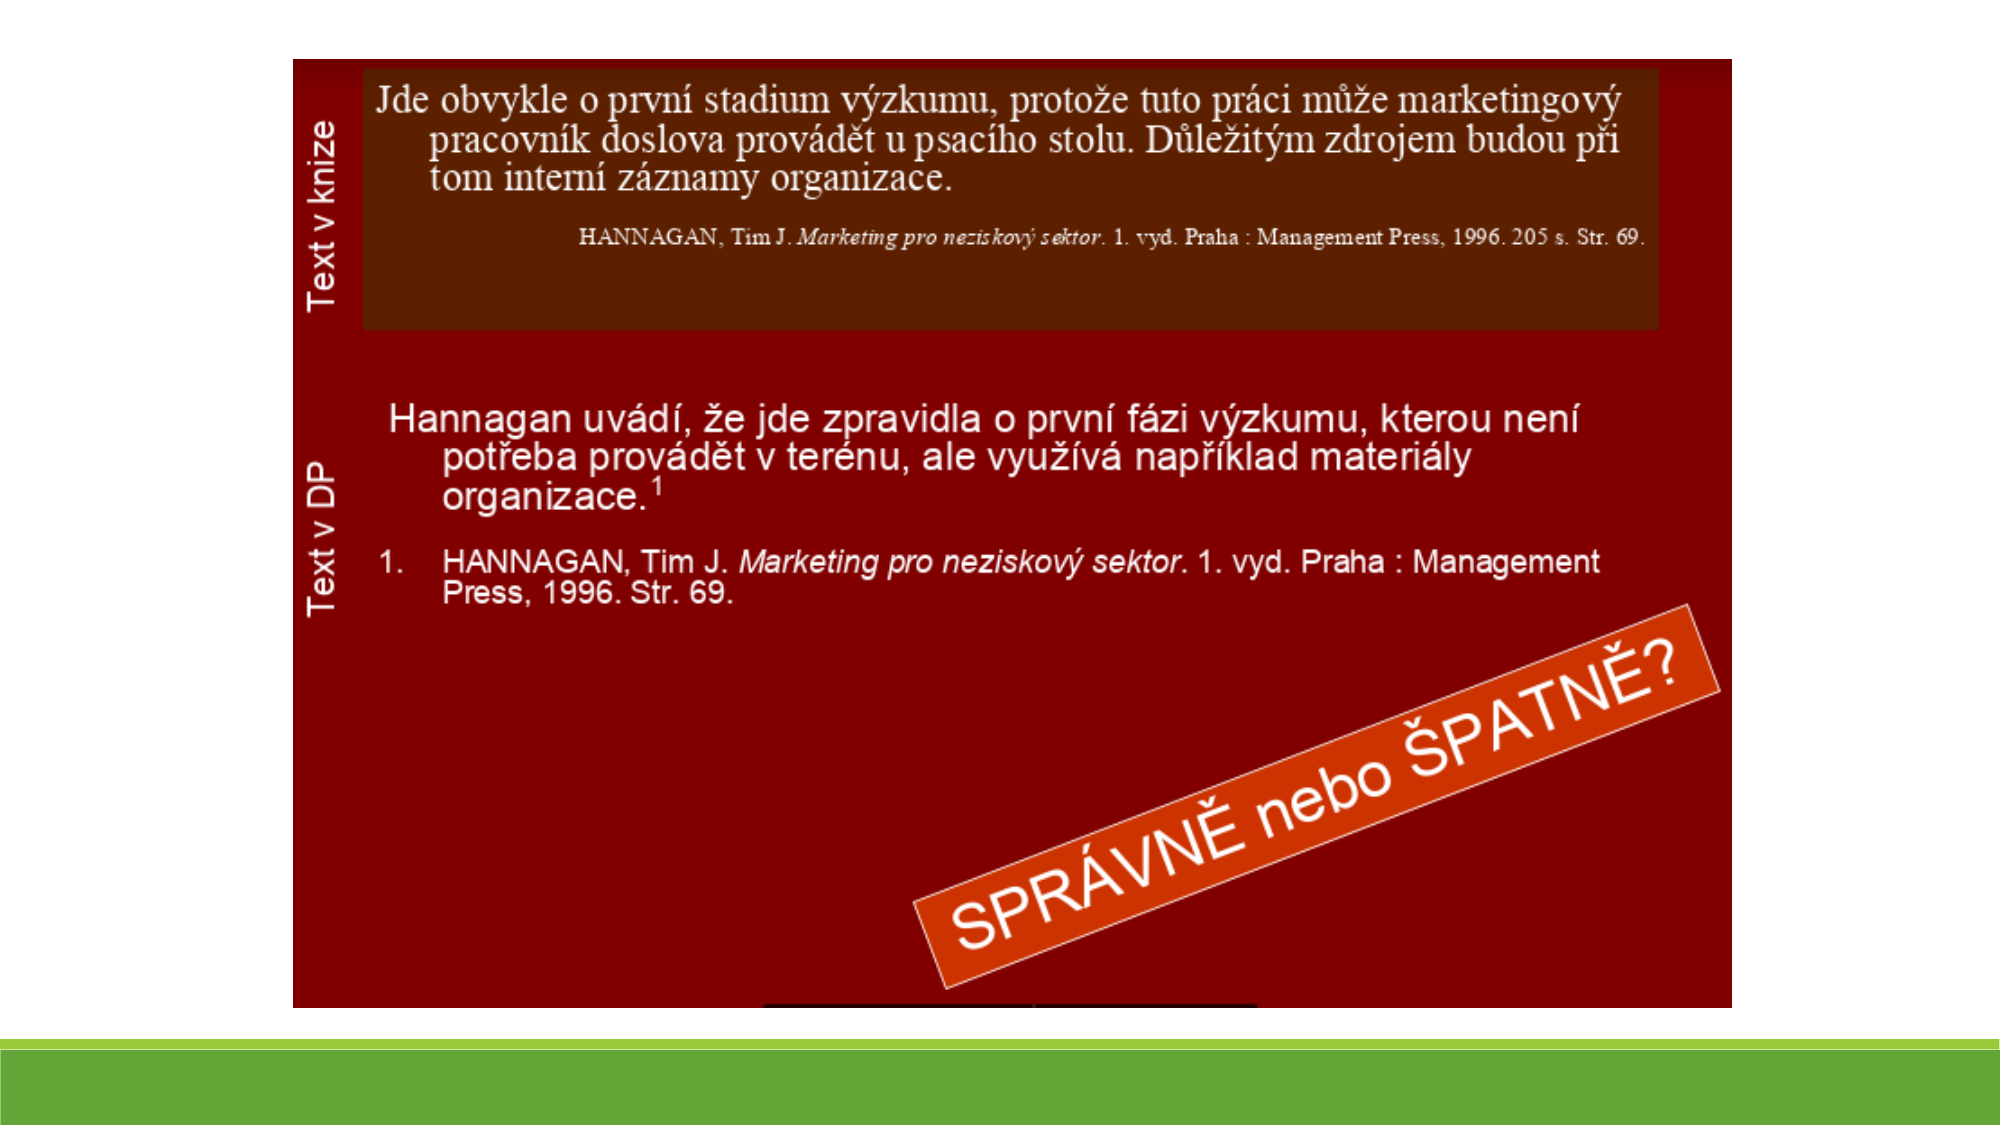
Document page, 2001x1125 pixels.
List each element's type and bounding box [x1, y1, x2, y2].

picture [293, 59, 1732, 1008]
